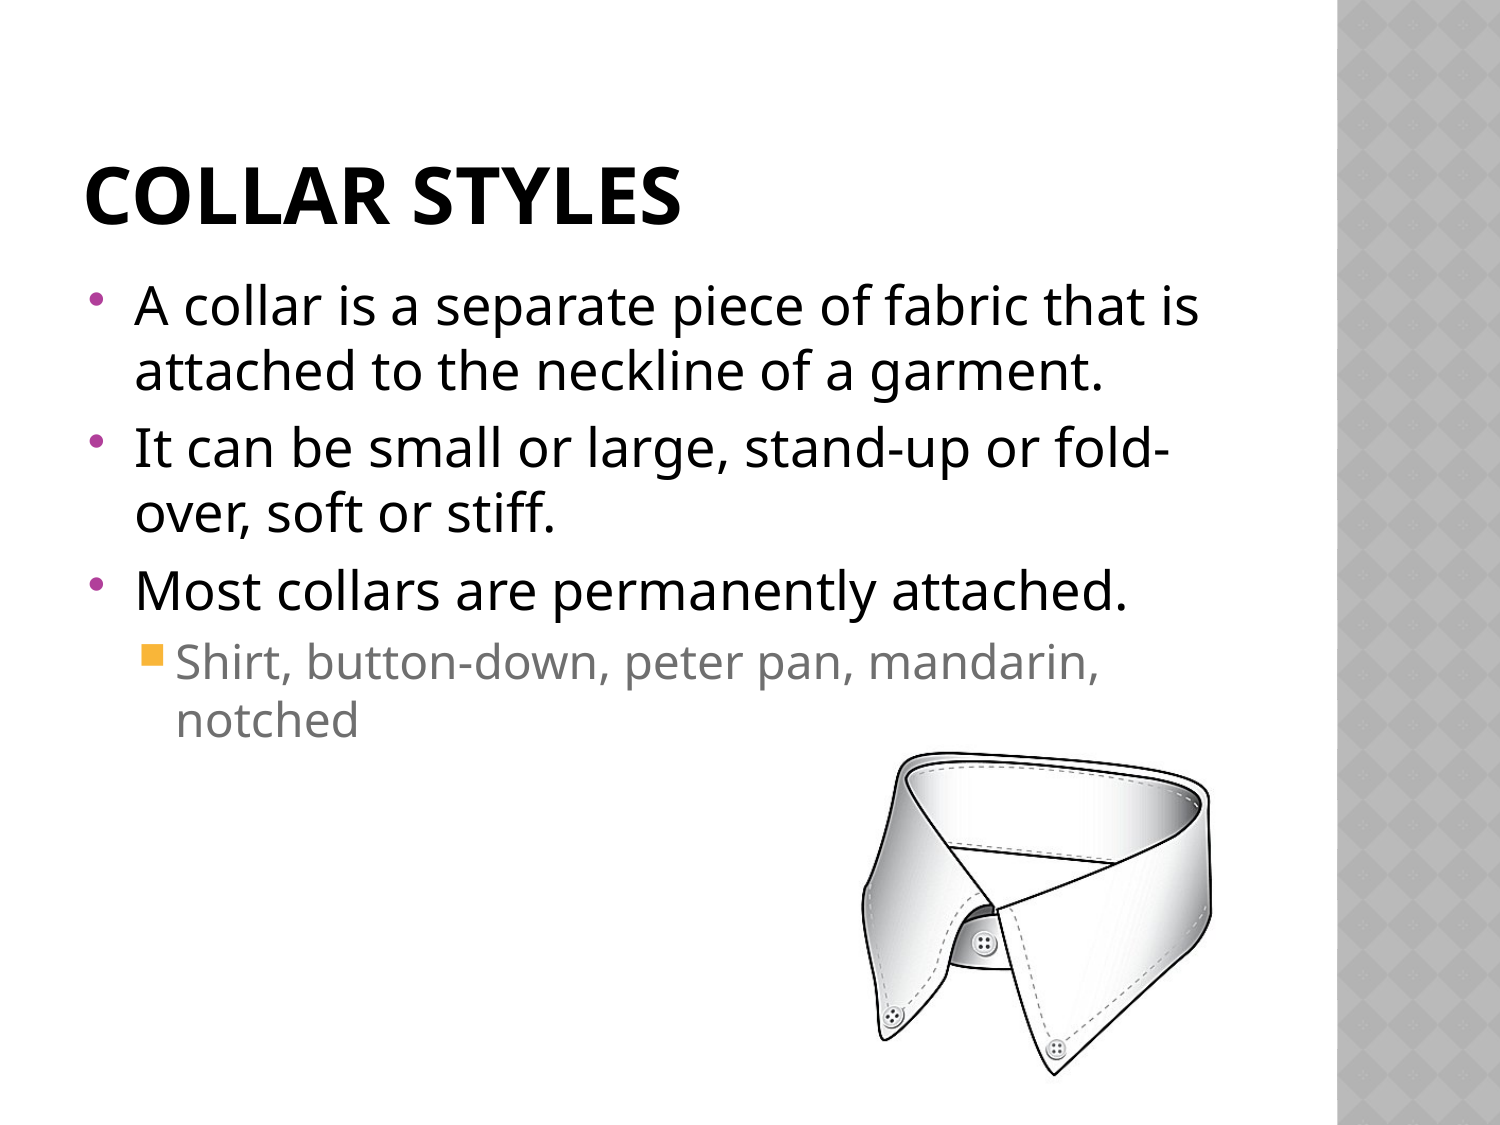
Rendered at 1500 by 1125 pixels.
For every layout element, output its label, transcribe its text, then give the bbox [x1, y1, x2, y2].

list A collar is a separate piece of fabric that is attached to the neckline of a garment. It can be small or large, stand-up or fold-over, soft or stiff. Most collars are permanently attached. Shirt, button-down, peter pan, mandarin, notched [75, 264, 1263, 1059]
title Collar Styles [75, 52, 1263, 240]
picture [824, 701, 1250, 1125]
